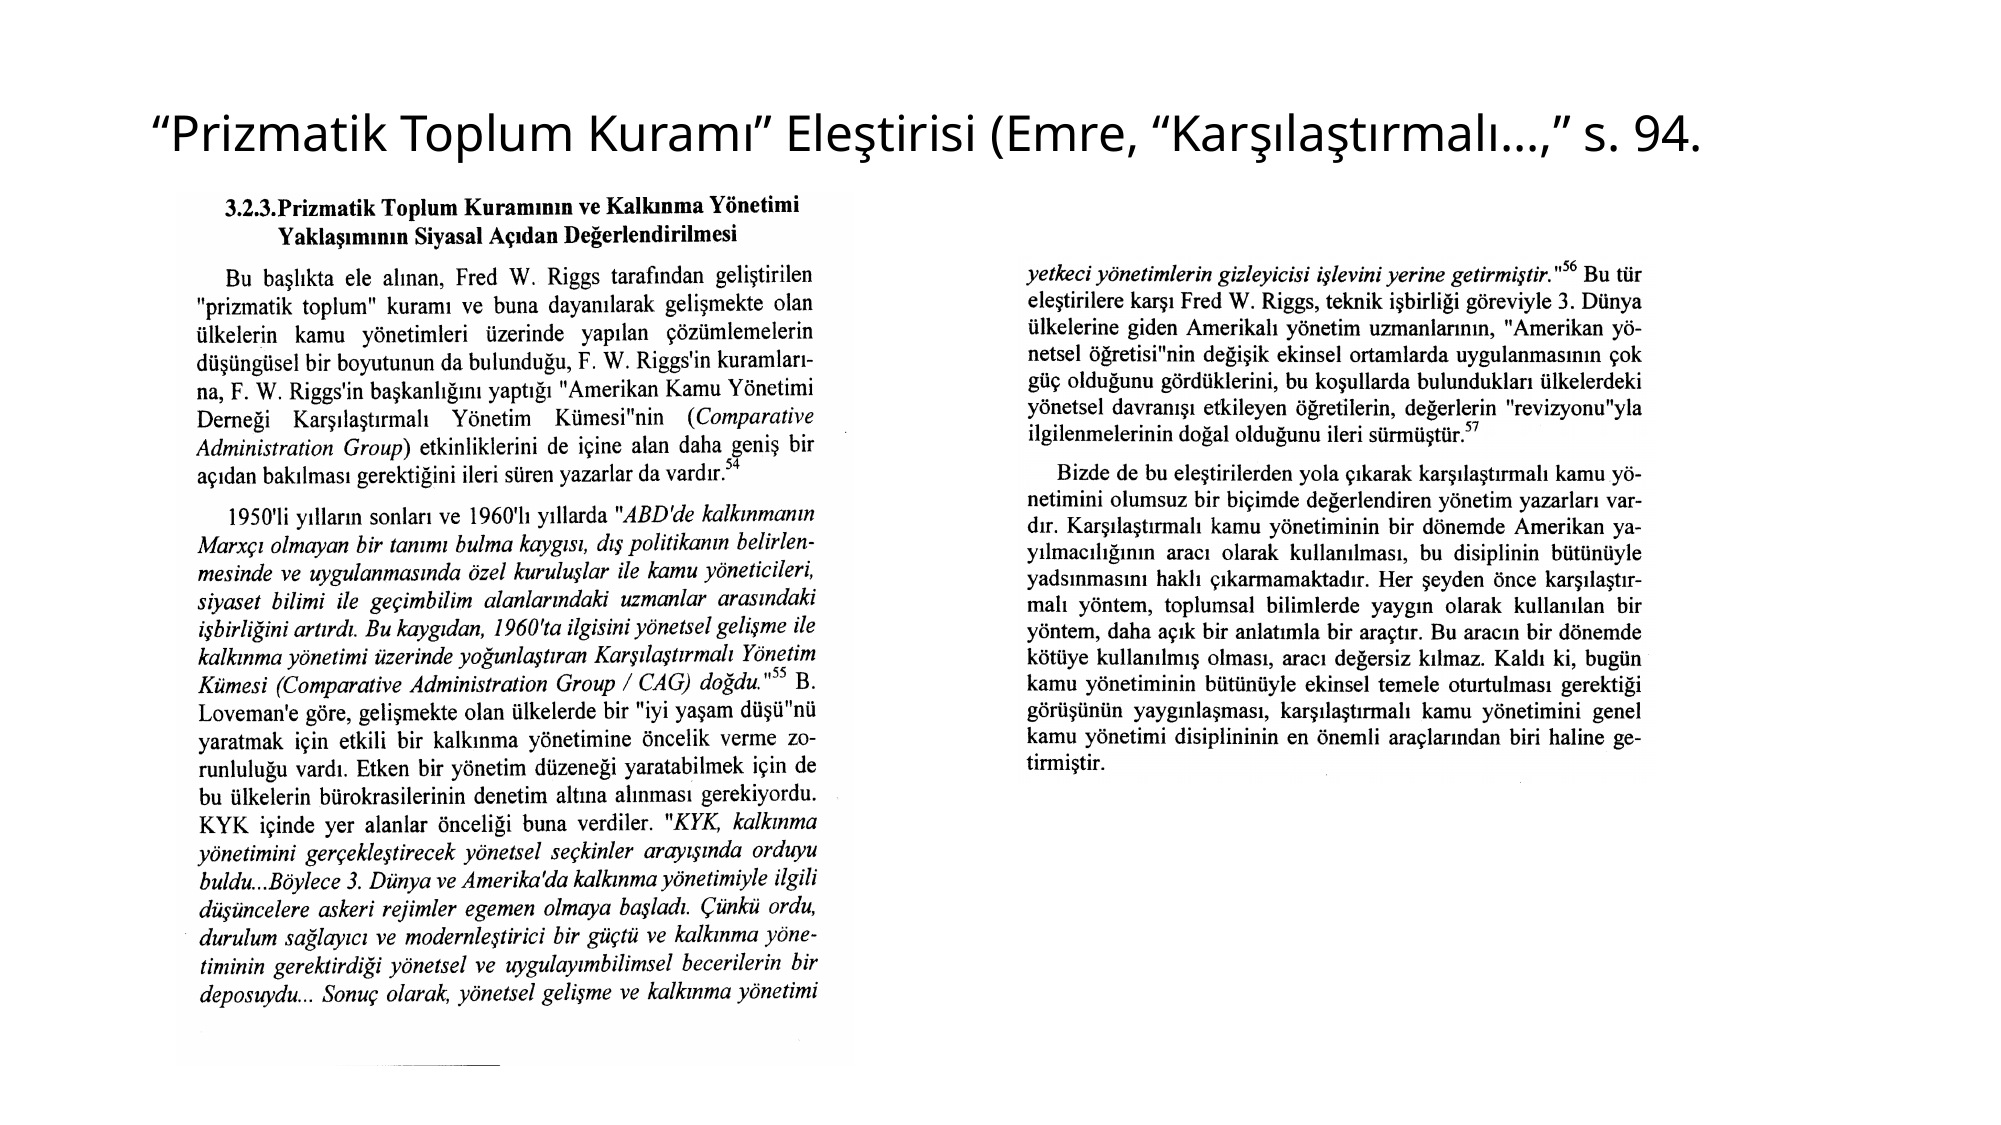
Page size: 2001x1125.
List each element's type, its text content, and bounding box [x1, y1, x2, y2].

picture [177, 194, 854, 290]
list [77, 290, 952, 968]
picture [1019, 201, 1656, 840]
picture [177, 968, 854, 1065]
title “Prizmatik Toplum Kuramı” Eleştirisi (Emre, “Karşılaştırmalı...,” s. 94. [137, 59, 1863, 193]
